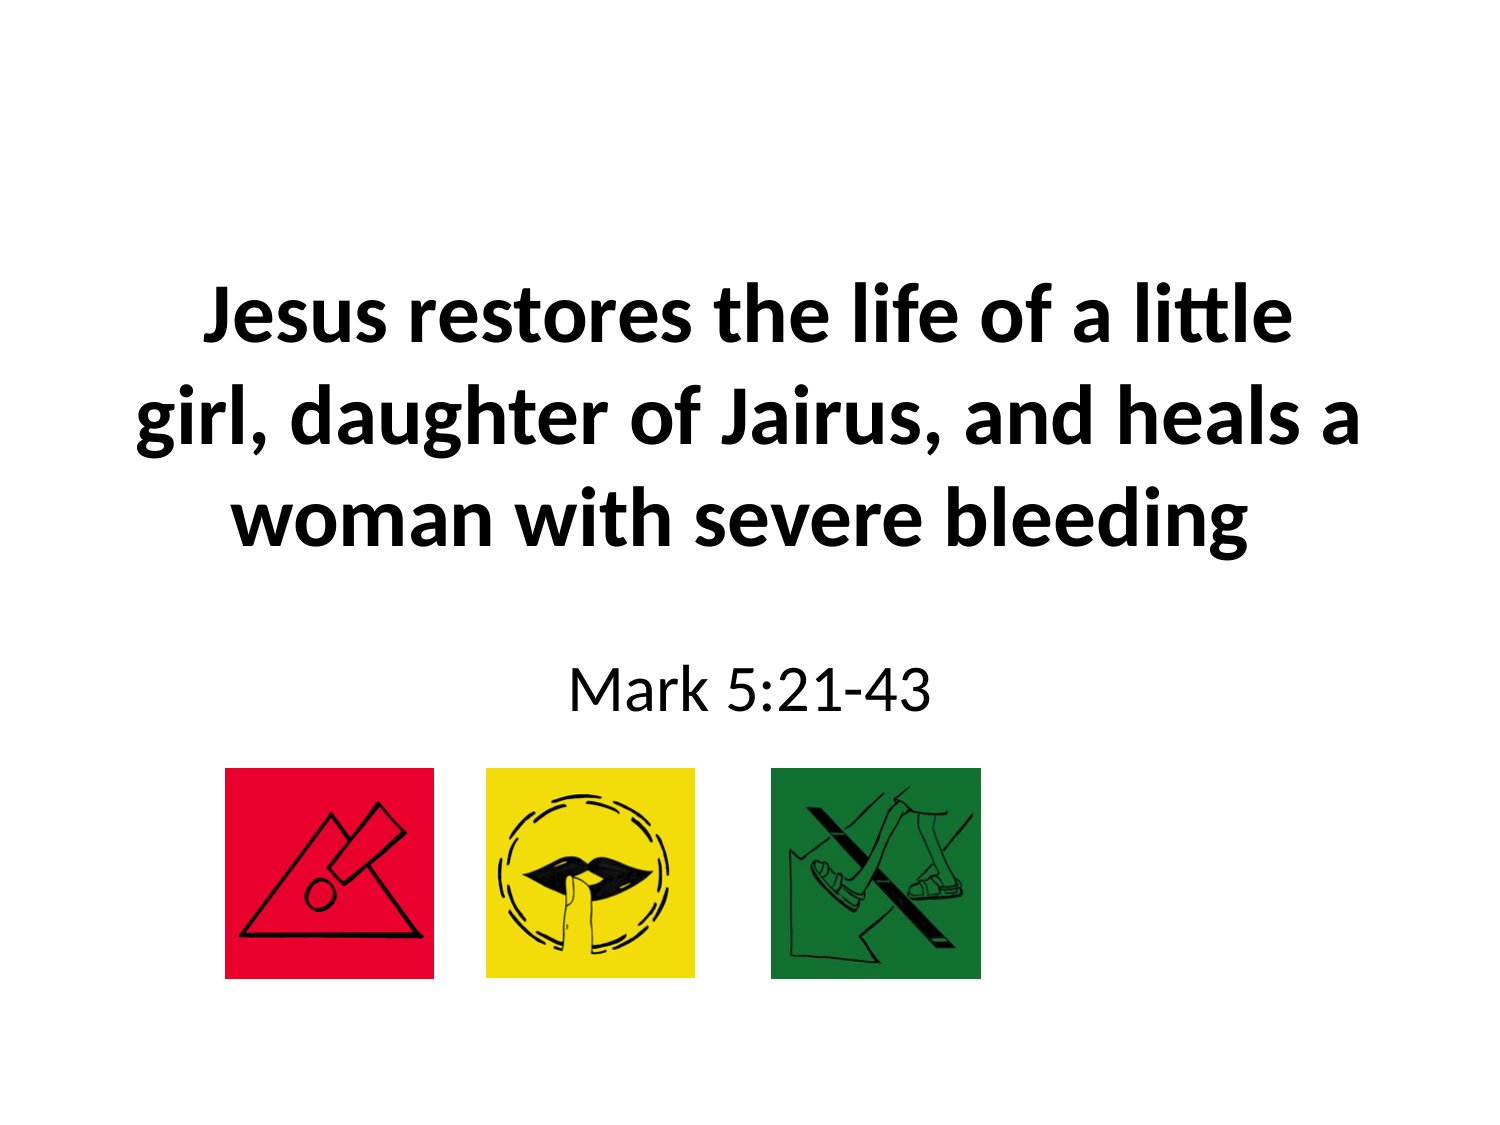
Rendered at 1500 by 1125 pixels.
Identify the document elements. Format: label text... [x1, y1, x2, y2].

picture [485, 767, 696, 978]
picture [224, 768, 434, 980]
picture [771, 767, 981, 979]
subtitle Mark 5:21-43 [225, 637, 1275, 773]
title Jesus restores the life of a little girl, daughter of Jairus, and heals a woman with severe bleeding [112, 211, 1388, 609]
